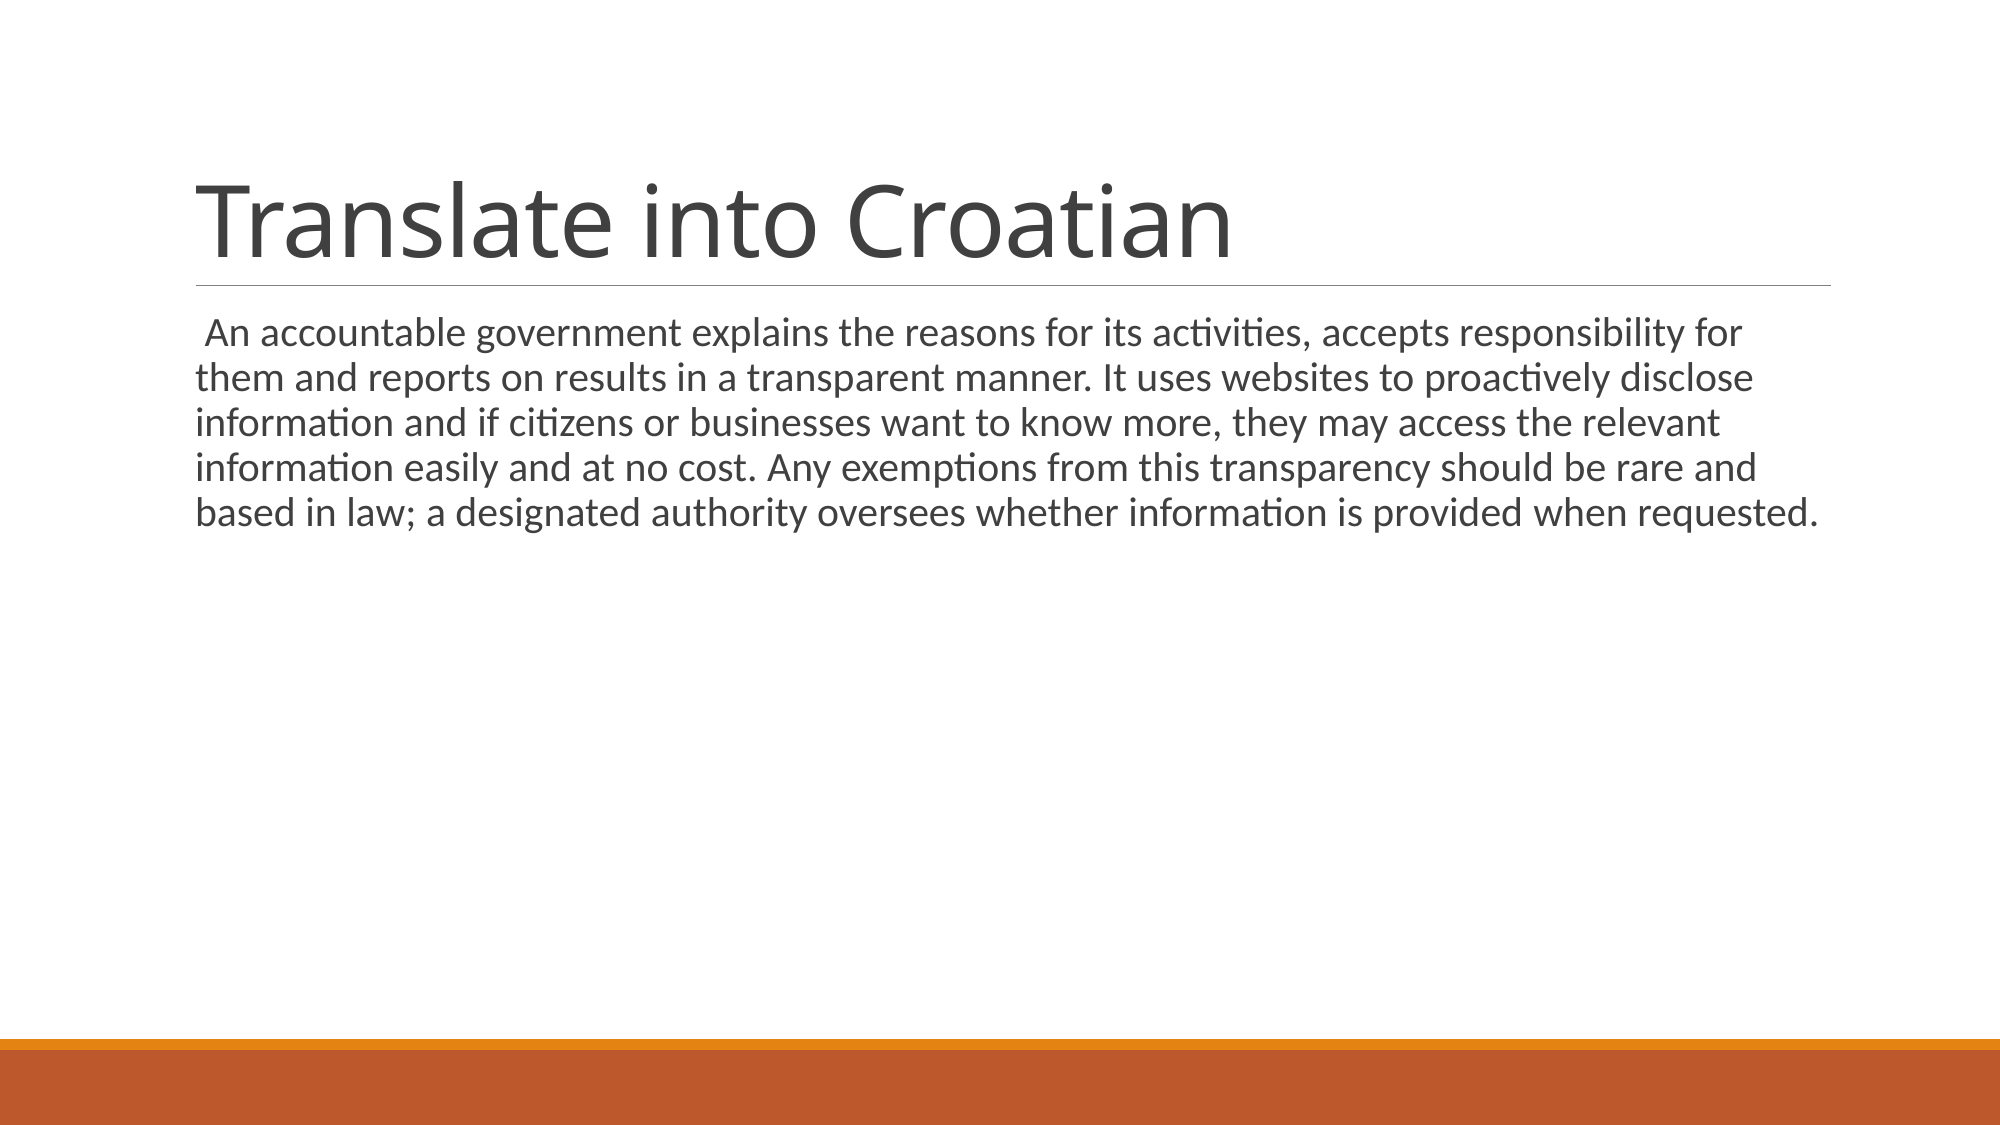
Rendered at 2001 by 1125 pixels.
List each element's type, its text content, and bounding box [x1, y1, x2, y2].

list An accountable government explains the reasons for its activities, accepts responsibility for them and reports on results in a transparent manner. It uses websites to proactively disclose information and if citizens or businesses want to know more, they may access the relevant information easily and at no cost. Any exemptions from this transparency should be rare and based in law; a designated authority oversees whether information is provided when requested. [180, 302, 1830, 963]
title Translate into Croatian [180, 47, 1830, 285]
